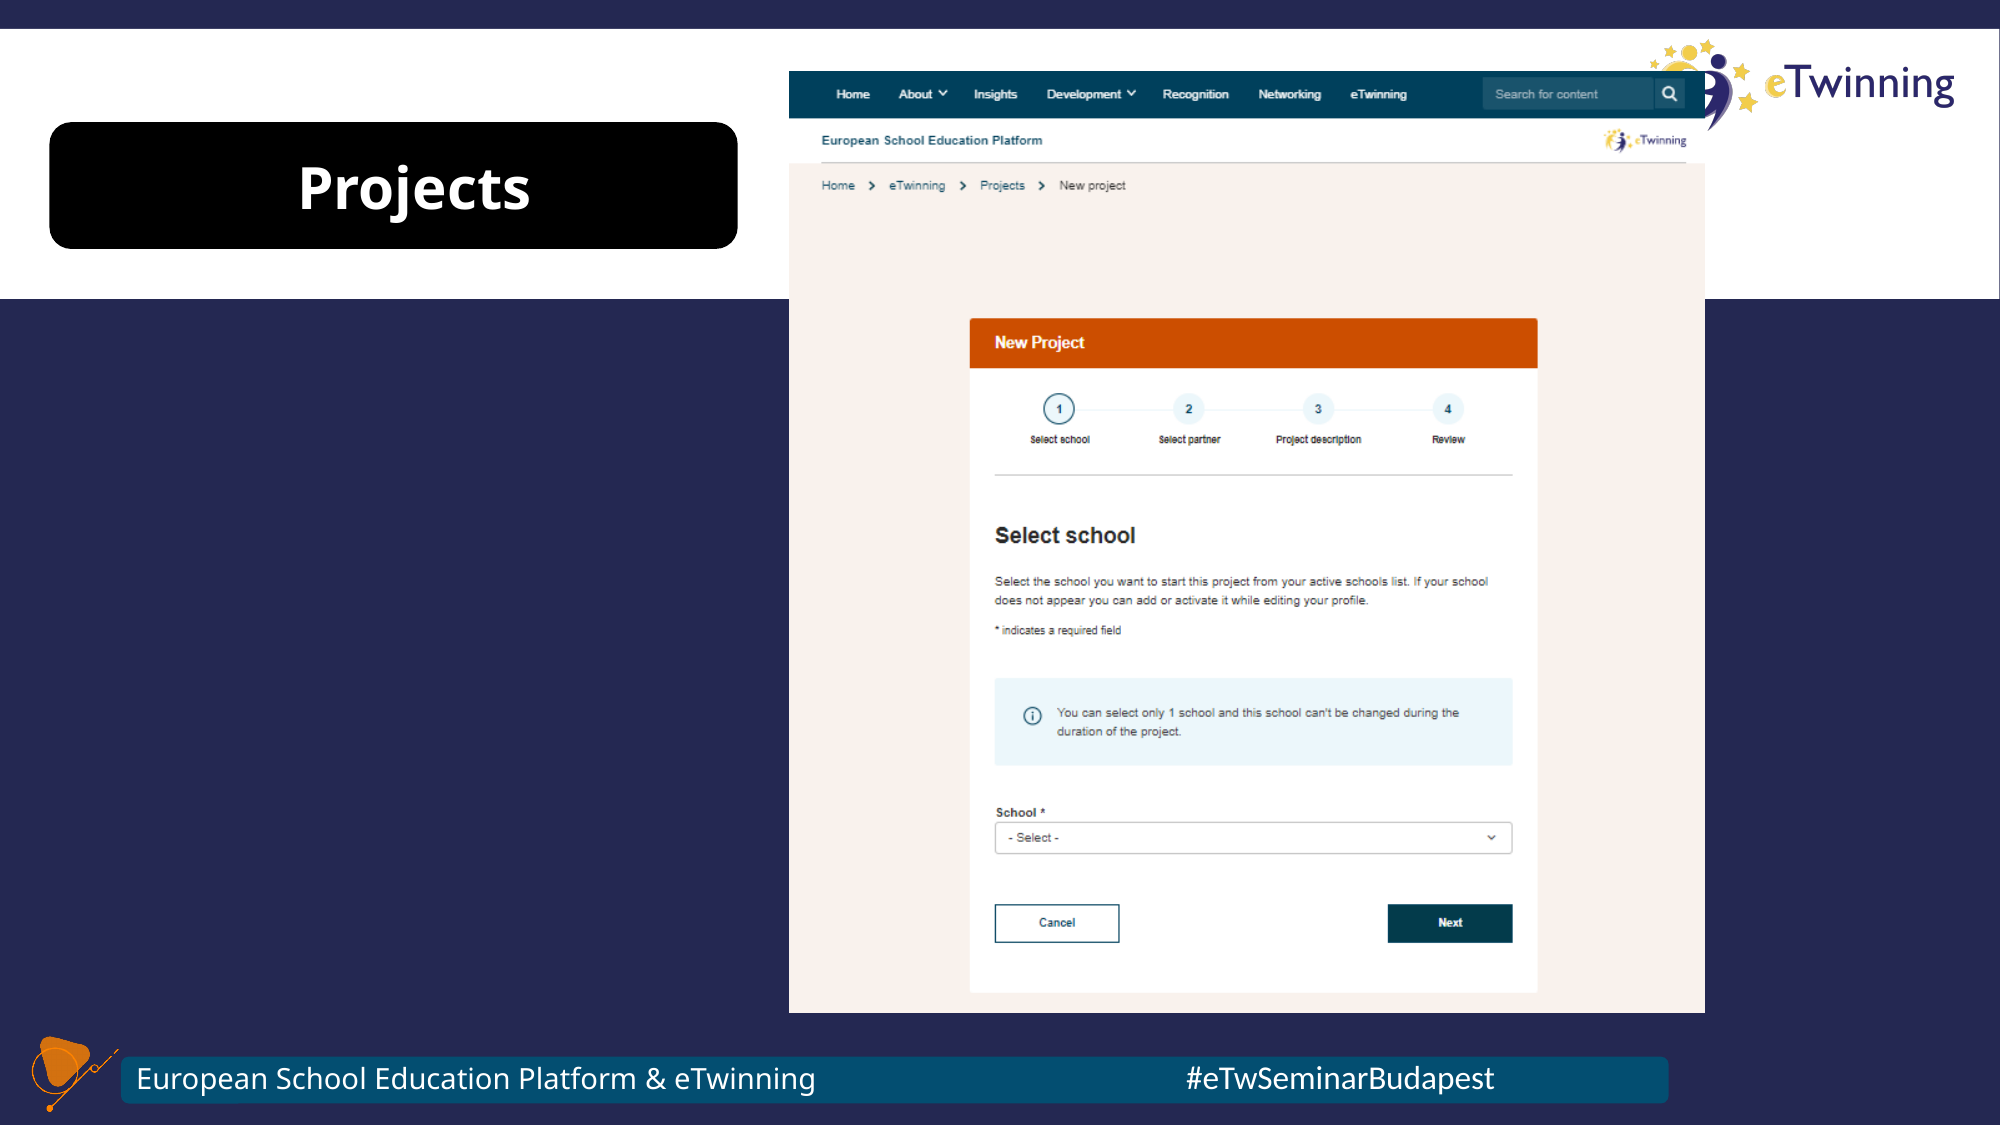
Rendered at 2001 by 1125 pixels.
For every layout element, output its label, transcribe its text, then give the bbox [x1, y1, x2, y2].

picture [1260, 90, 1296, 98]
picture [19, 1026, 128, 1119]
text_box Projects [282, 143, 547, 229]
picture [1298, 90, 1321, 100]
picture [1164, 90, 1229, 100]
picture [1098, 90, 1120, 98]
picture [1484, 78, 1653, 109]
picture [899, 90, 924, 98]
picture [788, 39, 1954, 1013]
picture [843, 90, 870, 98]
picture [1656, 79, 1684, 108]
picture [939, 90, 947, 95]
picture [975, 90, 1017, 100]
picture [1053, 90, 1095, 100]
picture [1365, 93, 1406, 100]
